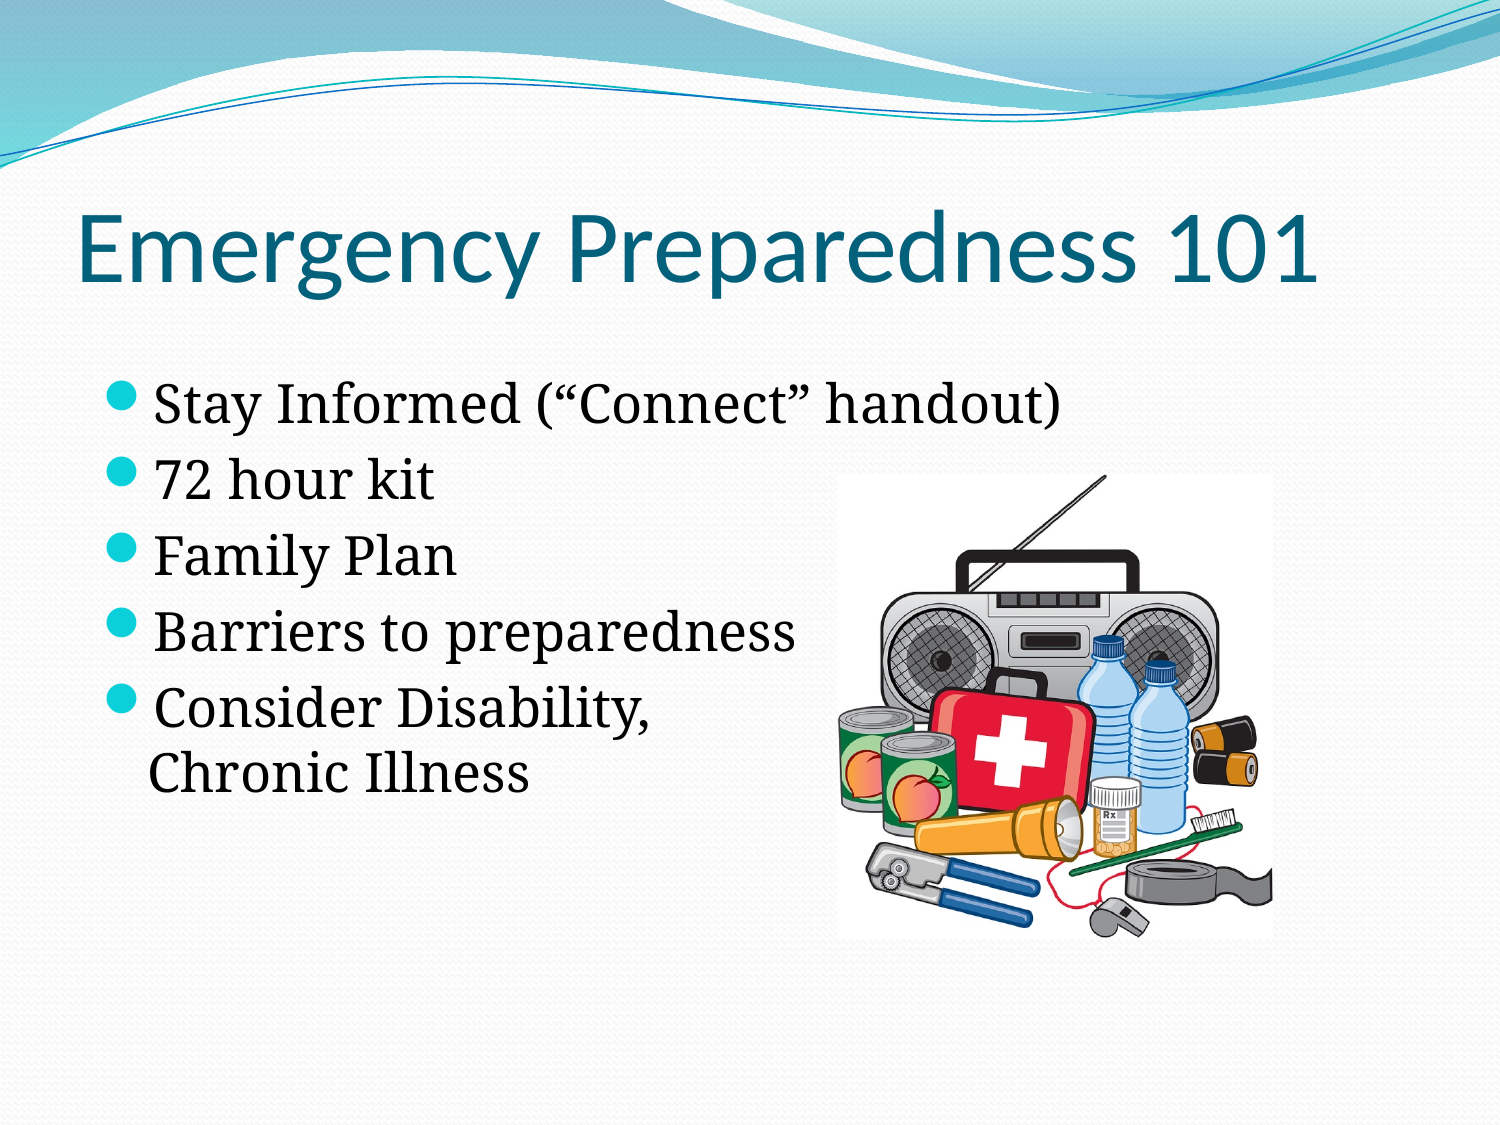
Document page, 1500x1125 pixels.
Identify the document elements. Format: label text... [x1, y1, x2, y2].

list Stay Informed (“Connect” handout) 72 hour kit Family Plan Barriers to preparedness Consider Disability, Chronic Illness [87, 362, 1438, 1083]
title Emergency Preparedness 101 [75, 115, 1425, 303]
picture [837, 474, 1273, 938]
